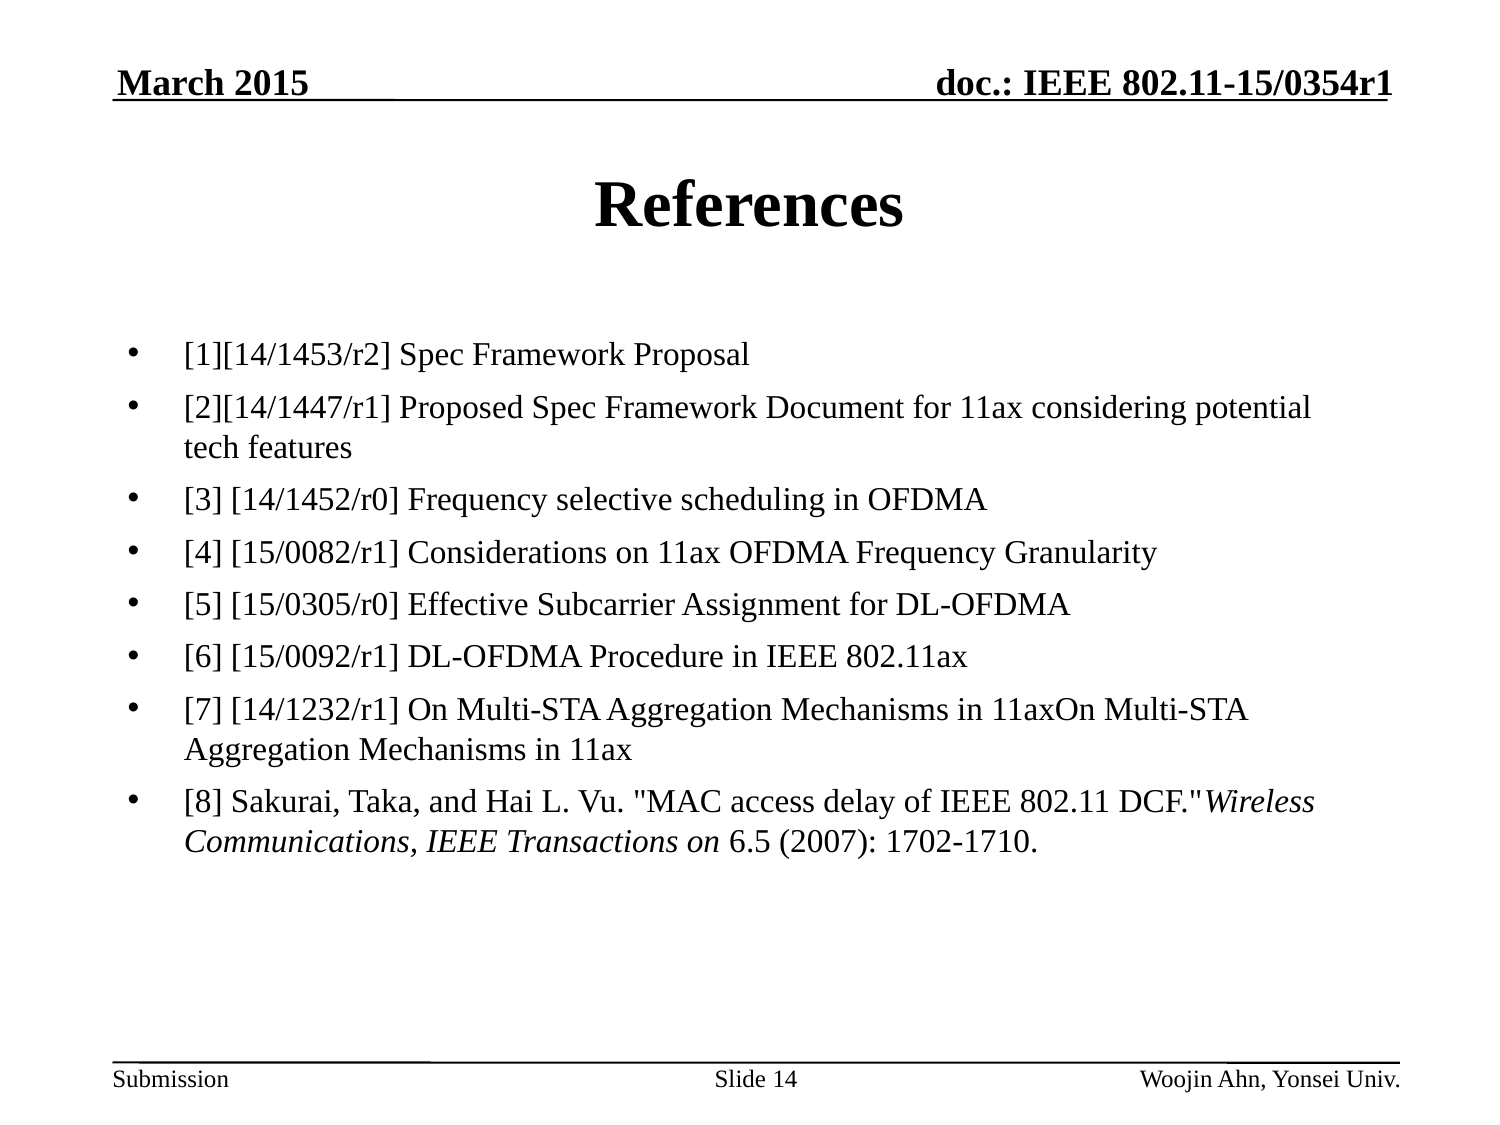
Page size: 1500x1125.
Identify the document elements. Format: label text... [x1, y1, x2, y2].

footer Woojin Ahn, Yonsei Univ. [1019, 1061, 1402, 1093]
slide_number Slide 14 [712, 1061, 800, 1123]
list [1][14/1453/r2] Spec Framework Proposal [2][14/1447/r1] Proposed Spec Framework Document for 11ax considering potential tech features [3] [14/1452/r0] Frequency selective scheduling in OFDMA [4] [15/0082/r1] Considerations on 11ax OFDMA Frequency Granularity [5] [15/0305/r0] Effective Subcarrier Assignment for DL-OFDMA [6] [15/0092/r1] DL-OFDMA Procedure in IEEE 802.11ax [7] [14/1232/r1] On Multi-STA Aggregation Mechanisms in 11axOn Multi-STA Aggregation Mechanisms in 11ax [8] Sakurai, Taka, and Hai L. Vu. "MAC access delay of IEEE 802.11 DCF."Wireless Communications, IEEE Transactions on 6.5 (2007): 1702-1710. [112, 324, 1388, 1016]
title References [112, 112, 1388, 288]
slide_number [116, 58, 507, 104]
